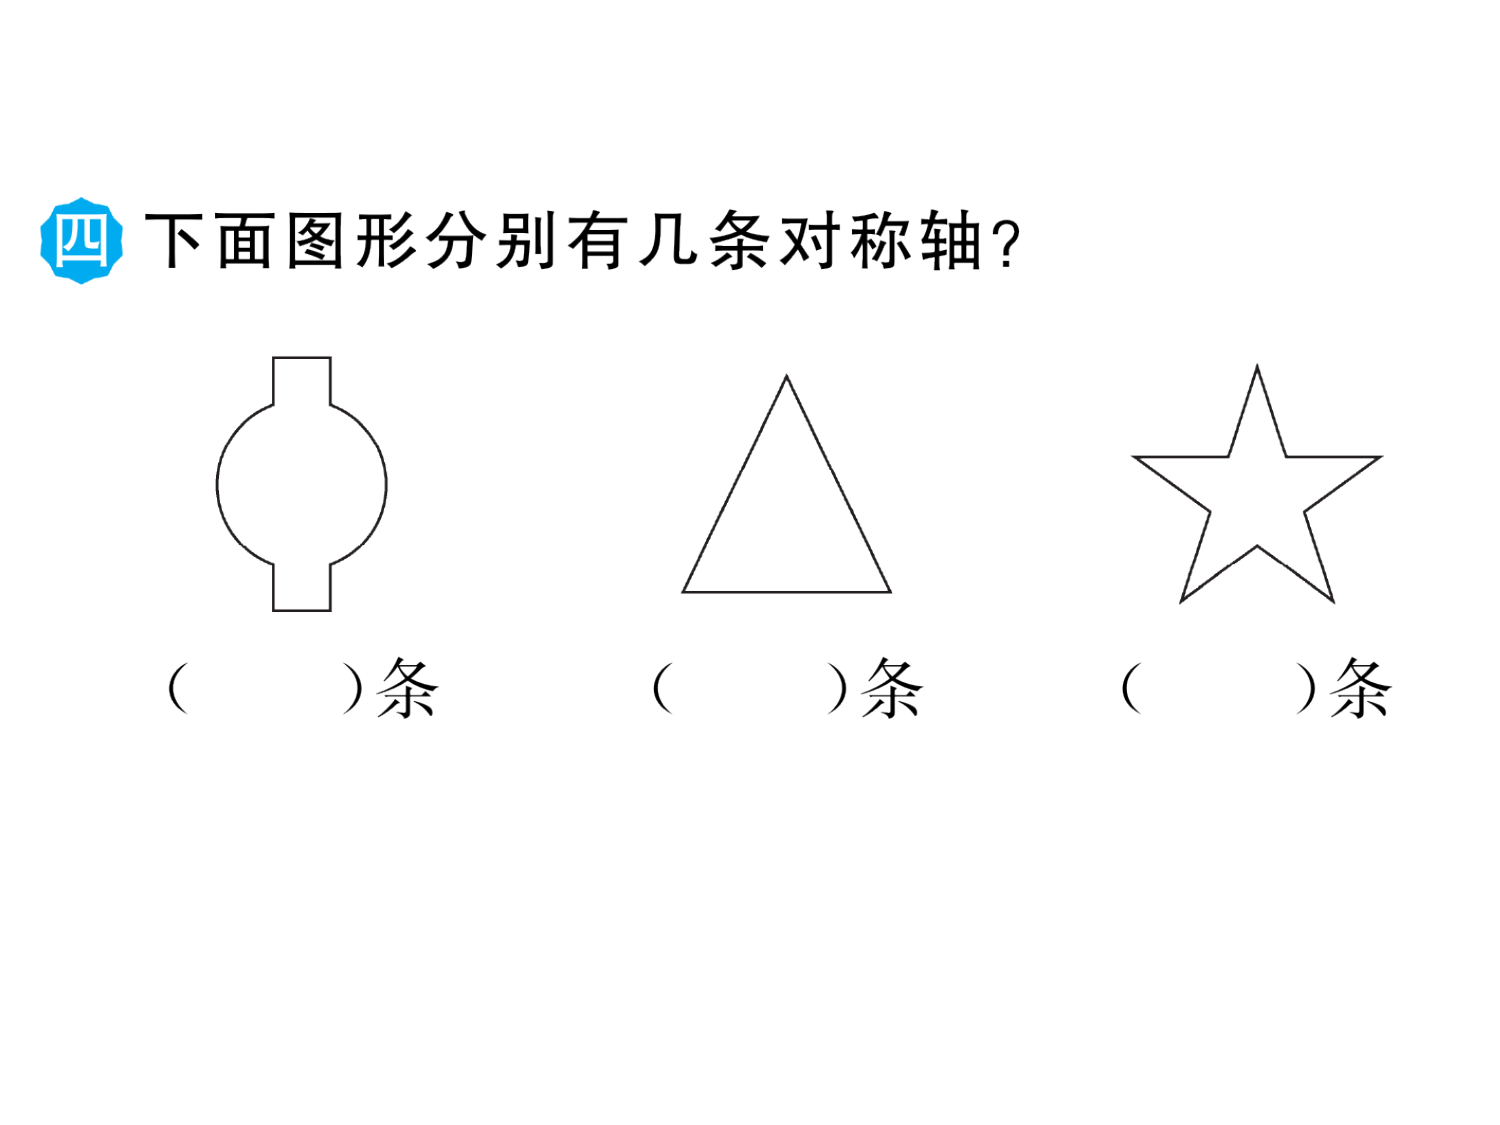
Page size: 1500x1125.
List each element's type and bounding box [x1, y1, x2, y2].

picture [35, 177, 1453, 755]
